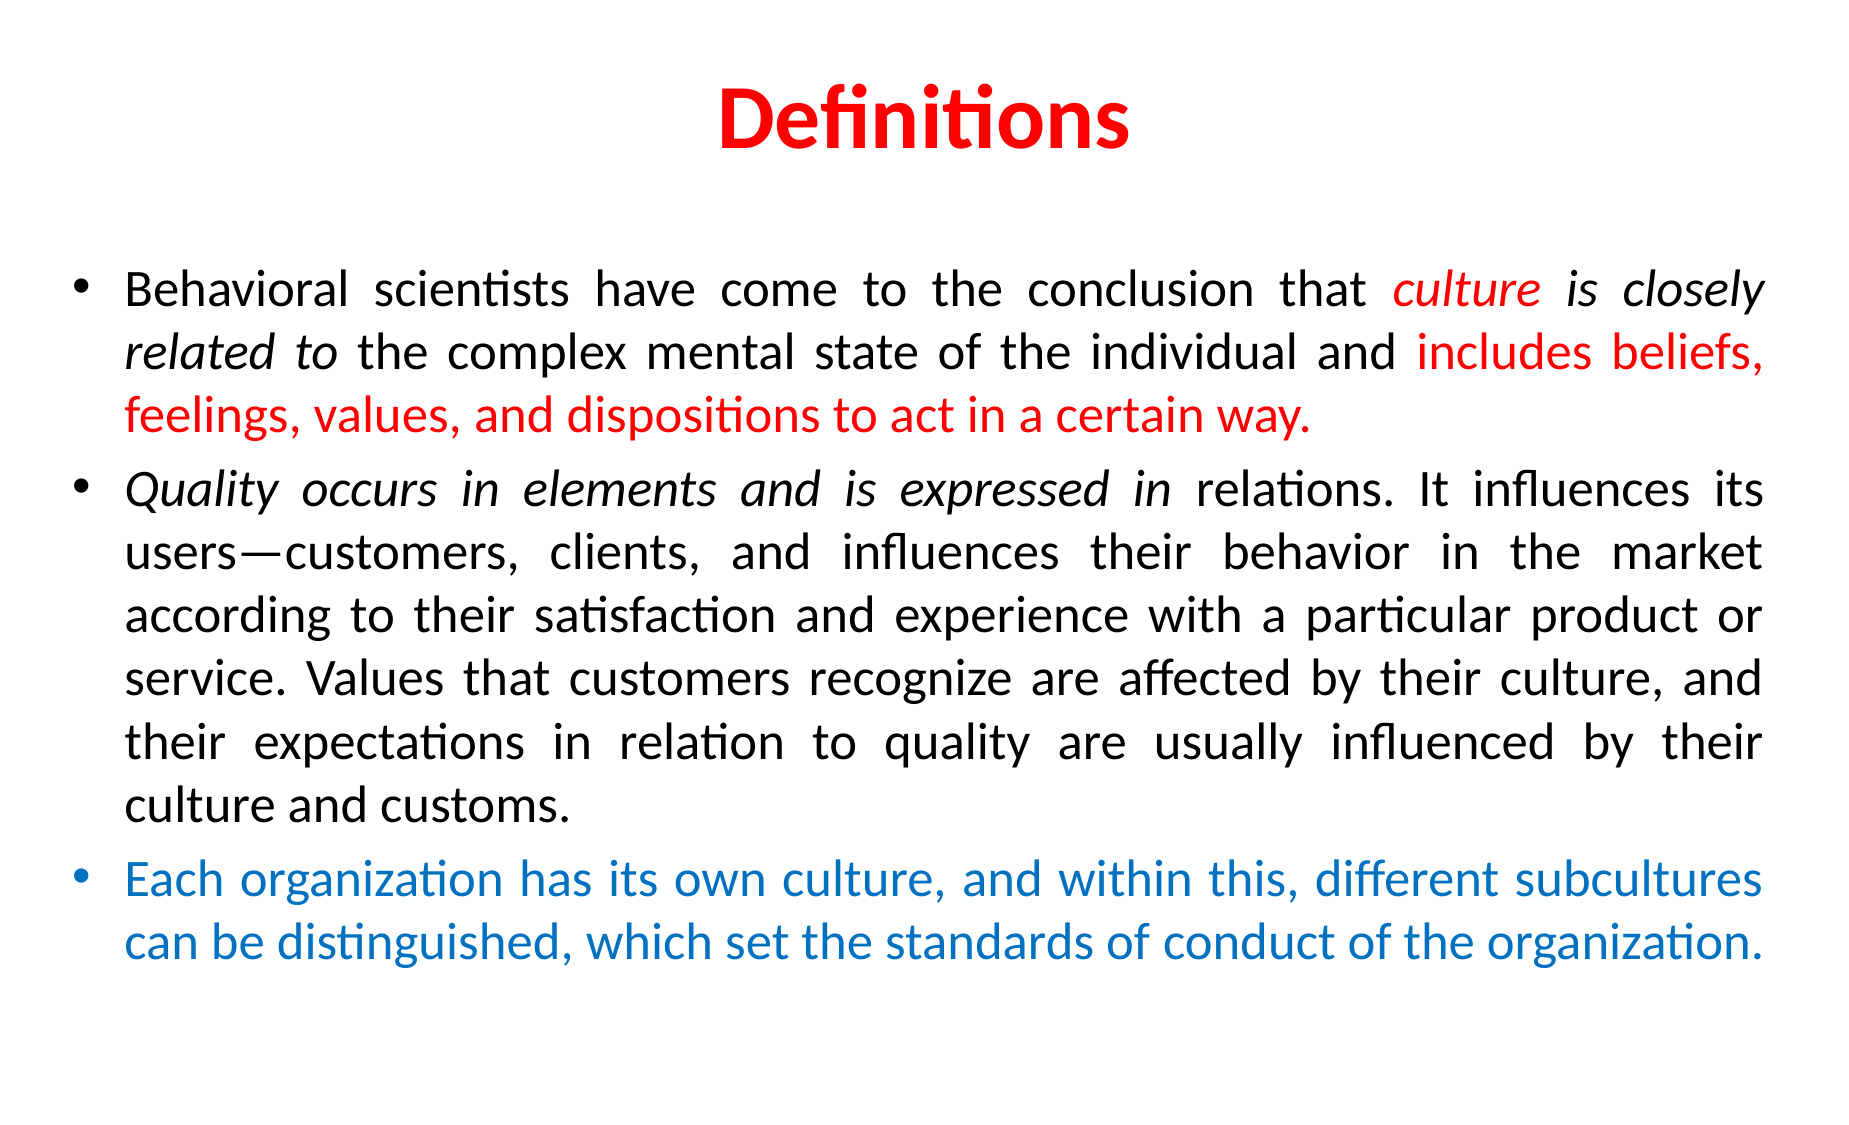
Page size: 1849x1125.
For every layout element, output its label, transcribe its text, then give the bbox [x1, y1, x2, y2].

title Definitions [92, 23, 1757, 200]
list Behavioral scientists have come to the conclusion that culture is closely related to the complex mental state of the individual and includes beliefs, feelings, values, and dispositions to act in a certain way. Quality occurs in elements and is expressed in relations. It influences its users—customers, clients, and influences their behavior in the market according to their satisfaction and experience with a particular product or service. Values that customers recognize are affected by their culture, and their expectations in relation to quality are usually influenced by their culture and customs. Each organization has its own culture, and within this, different subcultures can be distinguished, which set the standards of conduct of the organization. [57, 246, 1780, 1032]
